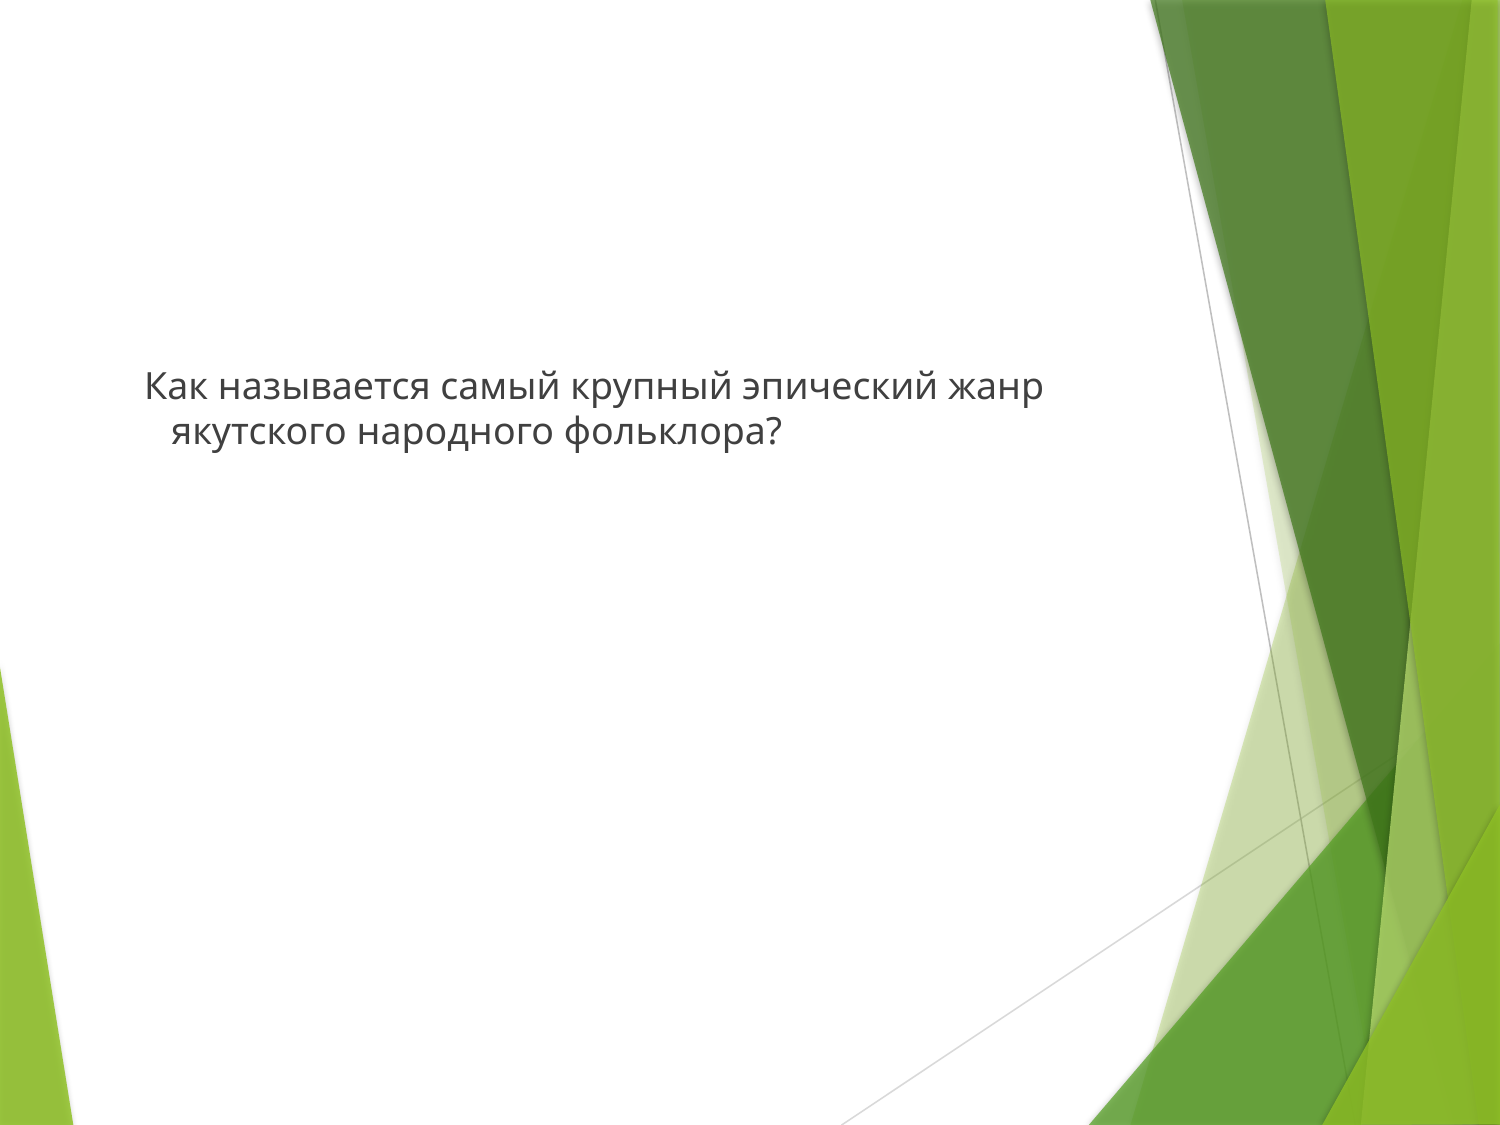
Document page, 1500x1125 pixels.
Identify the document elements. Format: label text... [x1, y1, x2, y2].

list Как называется самый крупный эпический жанр якутского народного фольклора? [99, 354, 1142, 992]
